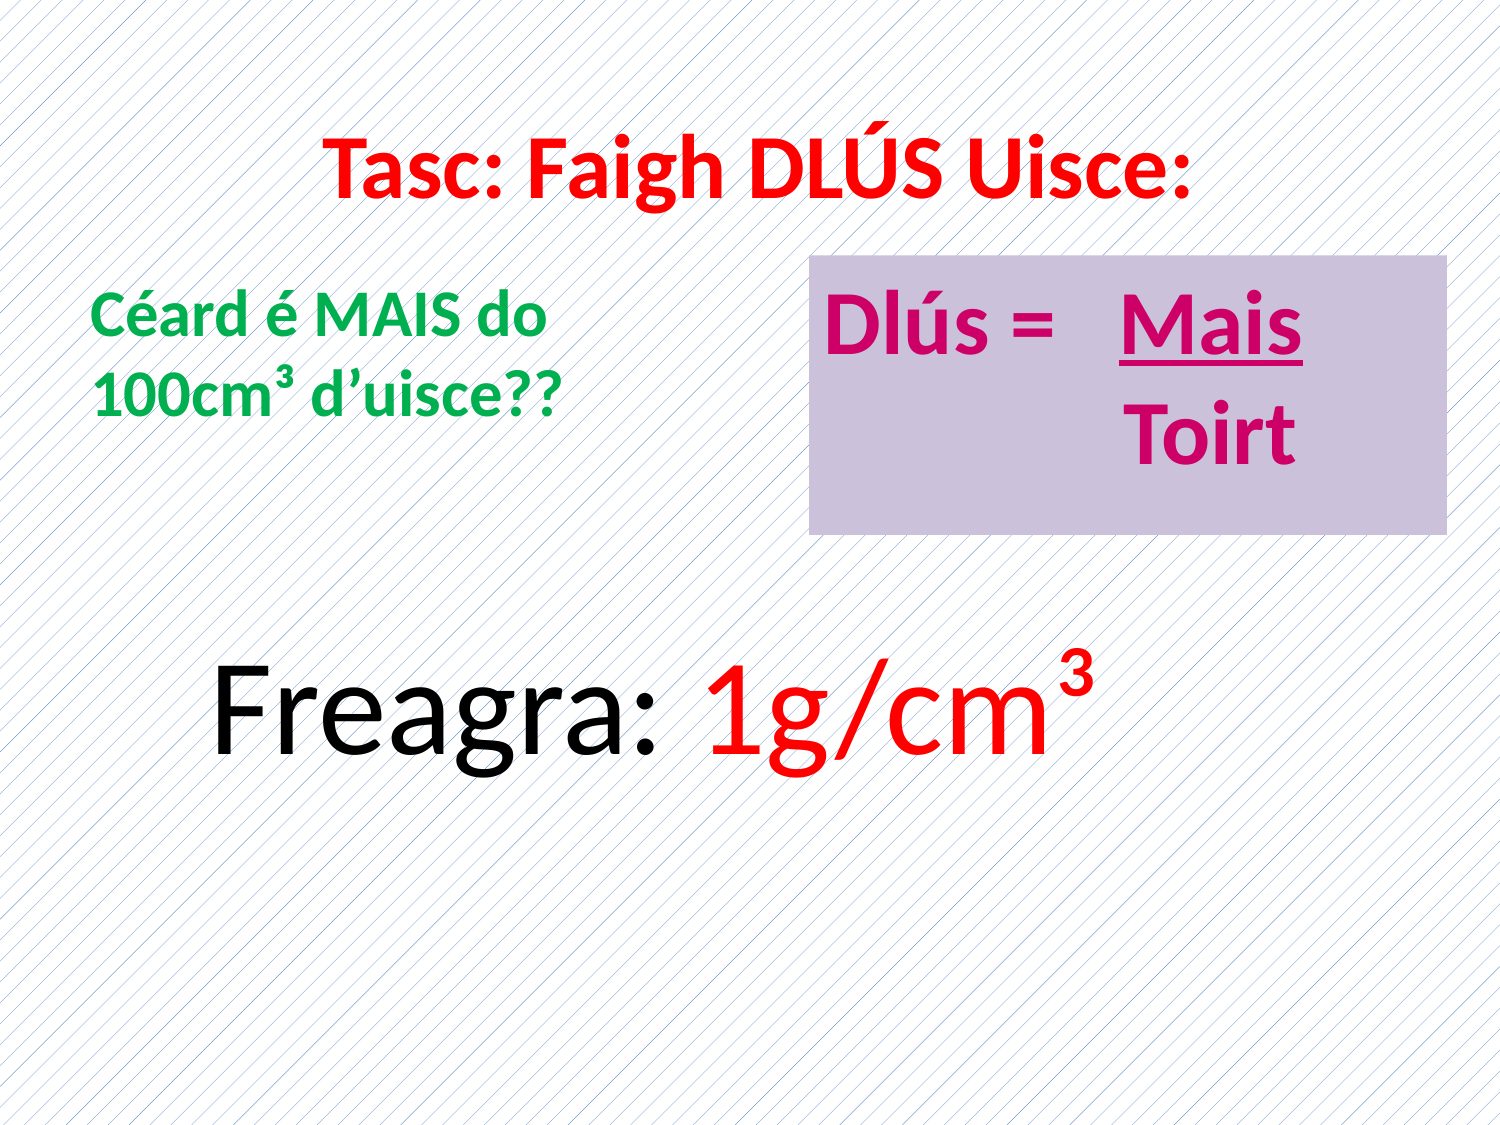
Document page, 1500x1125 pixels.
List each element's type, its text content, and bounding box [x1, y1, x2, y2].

text_box Dlús = Mais Toirt [809, 255, 1447, 535]
title Tasc: Faigh DLÚS Uisce: [94, 67, 1445, 256]
list Céard é MAIS do 100cm³ d’uisce?? [75, 262, 727, 504]
text_box Freagra: 1g/cm³ [194, 609, 1365, 790]
